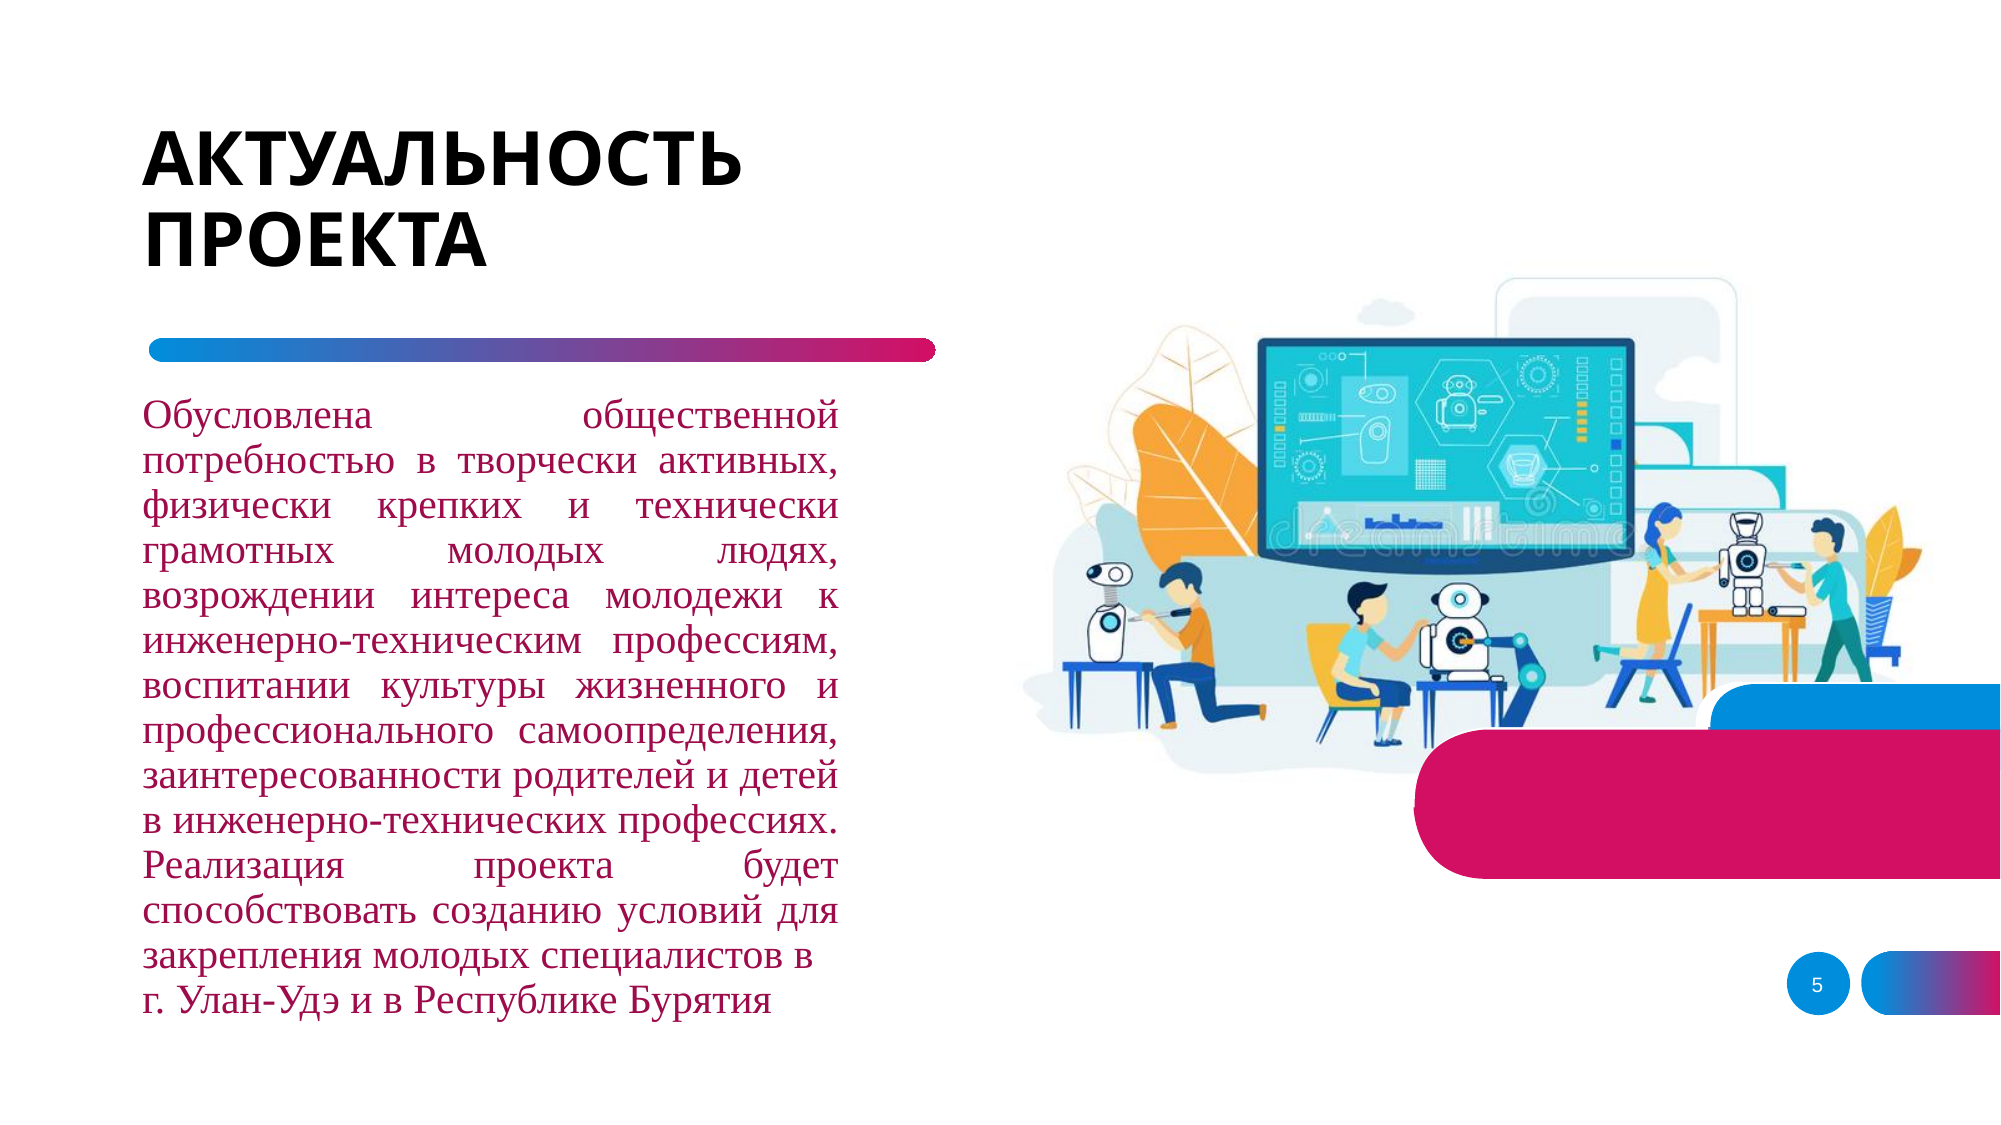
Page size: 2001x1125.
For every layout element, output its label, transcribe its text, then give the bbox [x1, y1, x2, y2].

picture [975, 243, 1972, 808]
slide_number 5 [1772, 954, 1863, 1015]
title АКТУАЛЬНОСТЬ ПРОЕКТА [127, 137, 947, 267]
list Обусловлена общественной потребностью в творчески активных, физически крепких и технически грамотных молодых людях, возрождении интереса молодежи к инженерно-техническим профессиям, воспитании культуры жизненного и профессионального самоопределения, заинтересованности родителей и детей в инженерно-технических профессиях. Реализация проекта будет способствовать созданию условий для закрепления молодых специалистов в г. Улан-Удэ и в Республике Бурятия [127, 385, 854, 1034]
